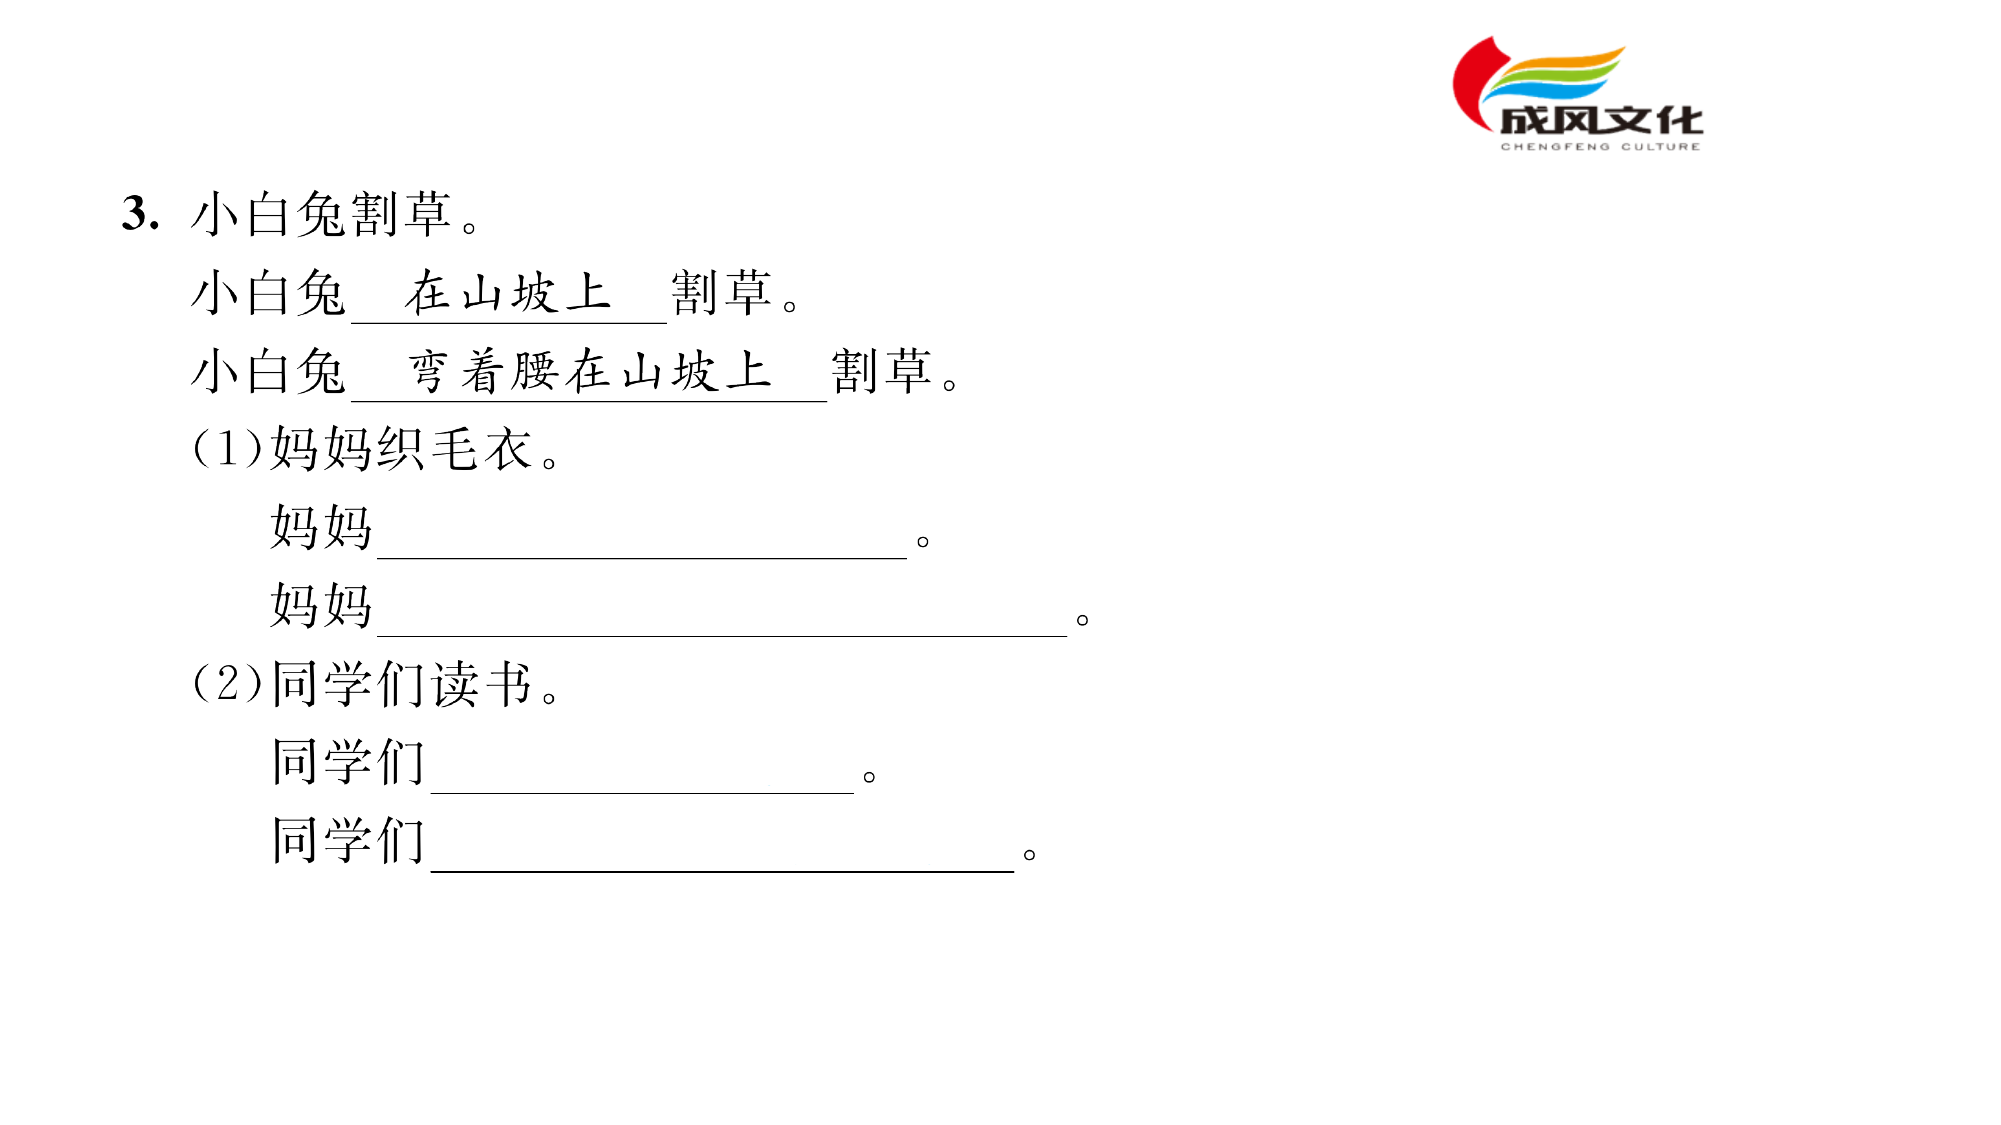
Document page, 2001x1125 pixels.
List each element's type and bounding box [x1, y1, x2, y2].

picture [118, 30, 2000, 882]
